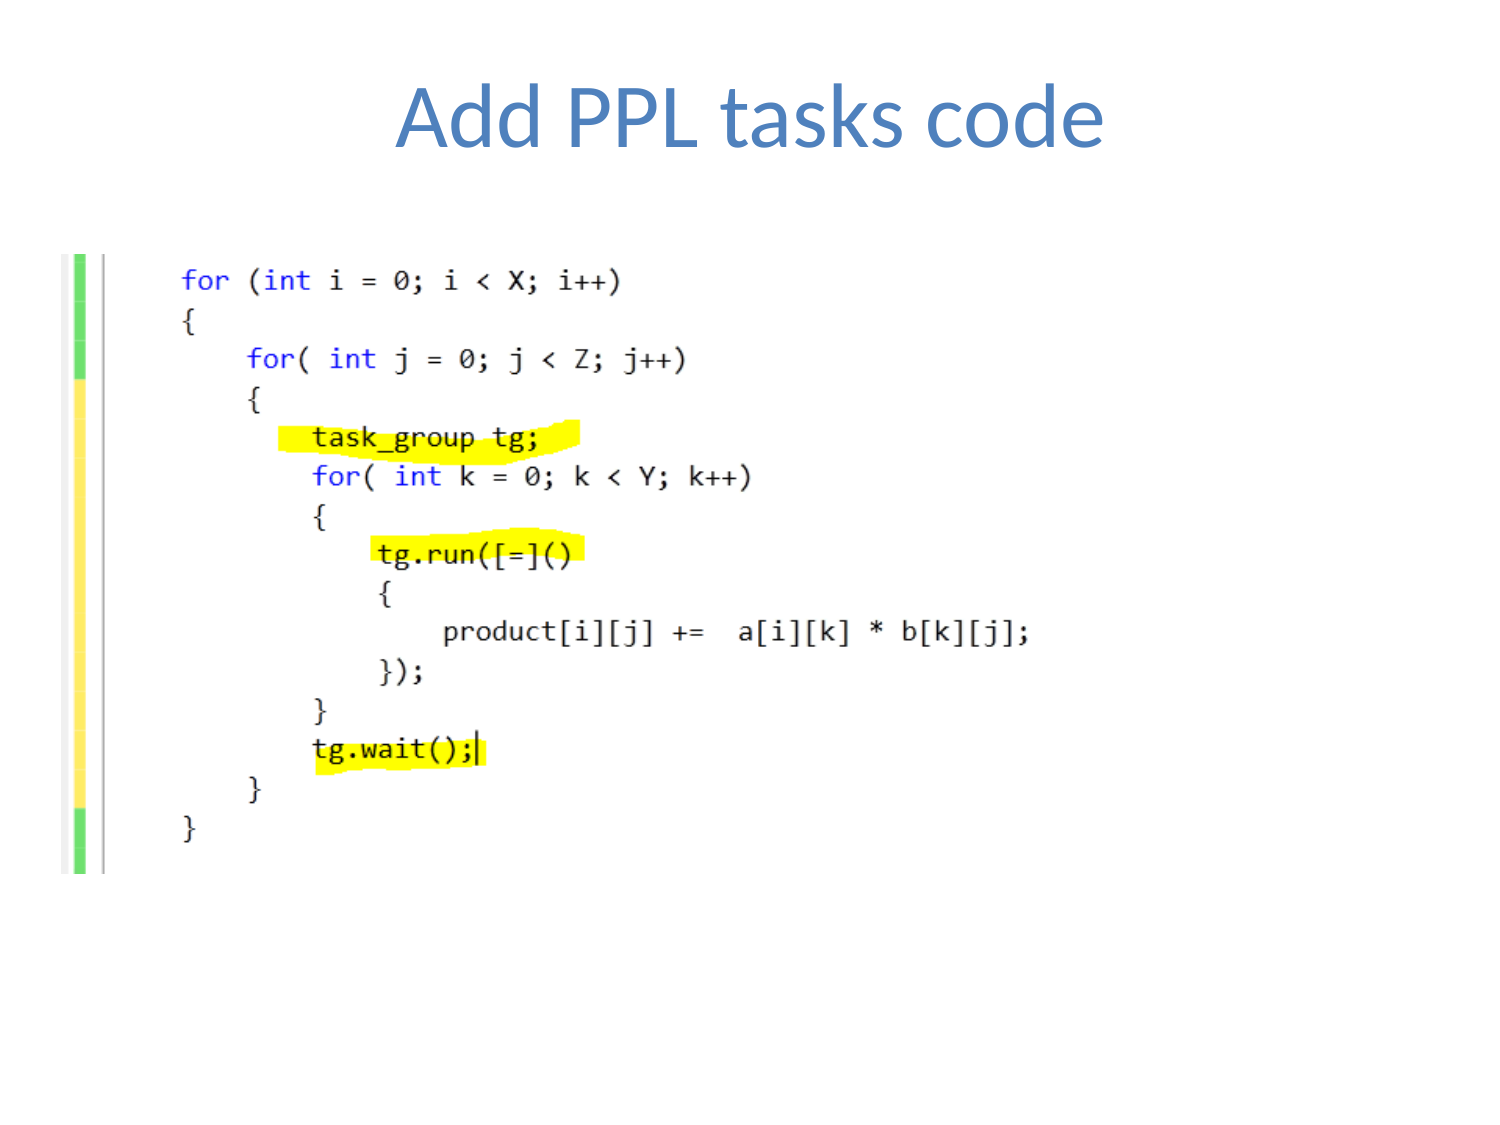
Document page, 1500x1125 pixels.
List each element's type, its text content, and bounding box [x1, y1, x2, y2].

text_box Add PPL tasks code [76, 48, 1427, 236]
picture [60, 254, 1159, 874]
